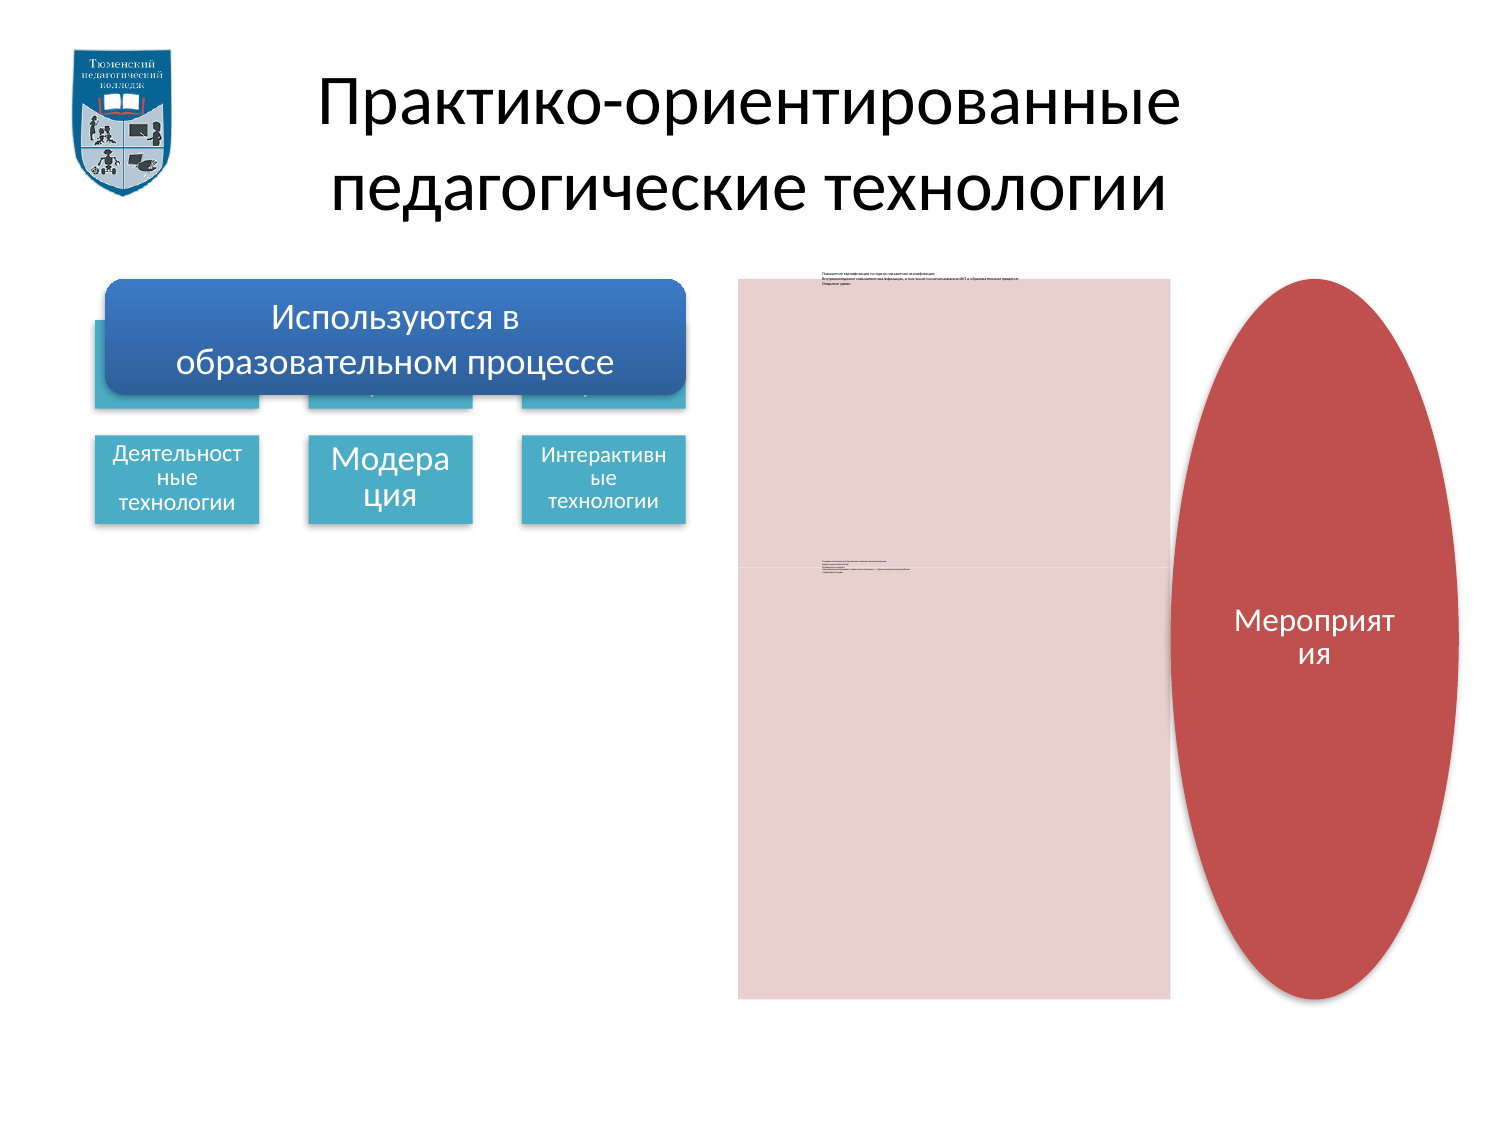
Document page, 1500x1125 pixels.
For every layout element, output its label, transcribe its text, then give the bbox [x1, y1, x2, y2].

picture [99, 93, 138, 114]
text_box Используются в образовательном процессе [105, 278, 686, 319]
picture [125, 134, 172, 197]
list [737, 278, 1459, 1000]
picture [70, 49, 172, 197]
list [94, 319, 687, 1100]
picture [81, 105, 163, 188]
title Практико-ориентированные педагогические технологии [75, 45, 1425, 233]
